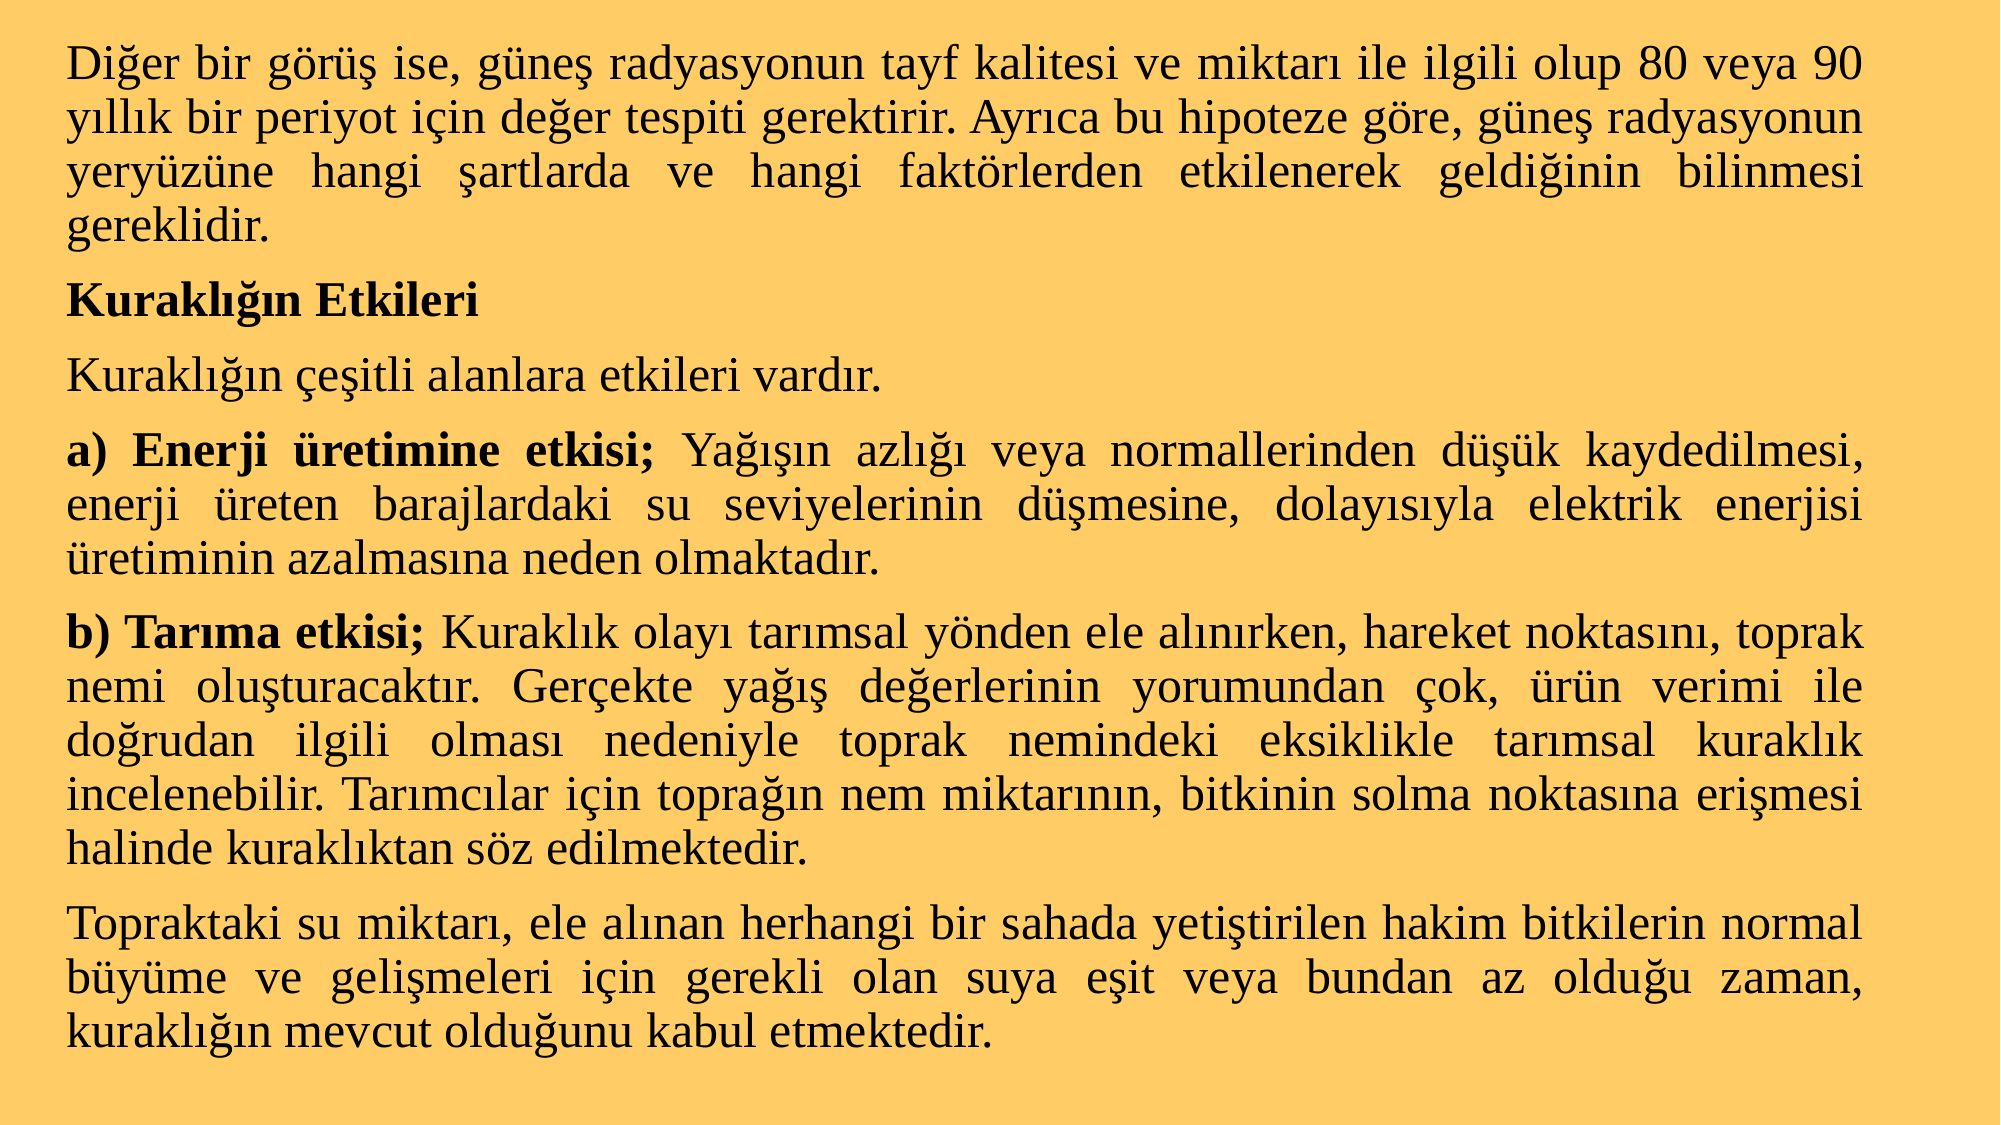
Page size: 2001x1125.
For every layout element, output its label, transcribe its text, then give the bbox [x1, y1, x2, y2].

list Diğer bir görüş ise, güneş radyasyonun tayf kalitesi ve miktarı ile ilgili olup 80 veya 90 yıllık bir periyot için değer tespiti gerektirir. Ayrıca bu hipoteze göre, güneş radyasyonun yeryüzüne hangi şartlarda ve hangi faktörlerden etkilenerek geldiğinin bilinmesi gereklidir. Kuraklığın Etkileri Kuraklığın çeşitli alanlara etkileri vardır. a) Enerji üretimine etkisi; Yağışın azlığı veya normallerinden düşük kaydedilmesi, enerji üreten barajlardaki su seviyelerinin düşmesine, dolayısıyla elektrik enerjisi üretiminin azalmasına neden olmaktadır. b) Tarıma etkisi; Kuraklık olayı tarımsal yönden ele alınırken, hareket noktasını, toprak nemi oluşturacaktır. Gerçekte yağış değerlerinin yorumundan çok, ürün verimi ile doğrudan ilgili olması nedeniyle toprak nemindeki eksiklikle tarımsal kuraklık incelenebilir. Tarımcılar için toprağın nem miktarının, bitkinin solma noktasına erişmesi halinde kuraklıktan söz edilmektedir. Topraktaki su miktarı, ele alınan herhangi bir sahada yetiştirilen hakim bitkilerin normal büyüme ve gelişmeleri için gerekli olan suya eşit veya bundan az olduğu zaman, kuraklığın mevcut olduğunu kabul etmektedir. [51, 29, 1881, 1125]
